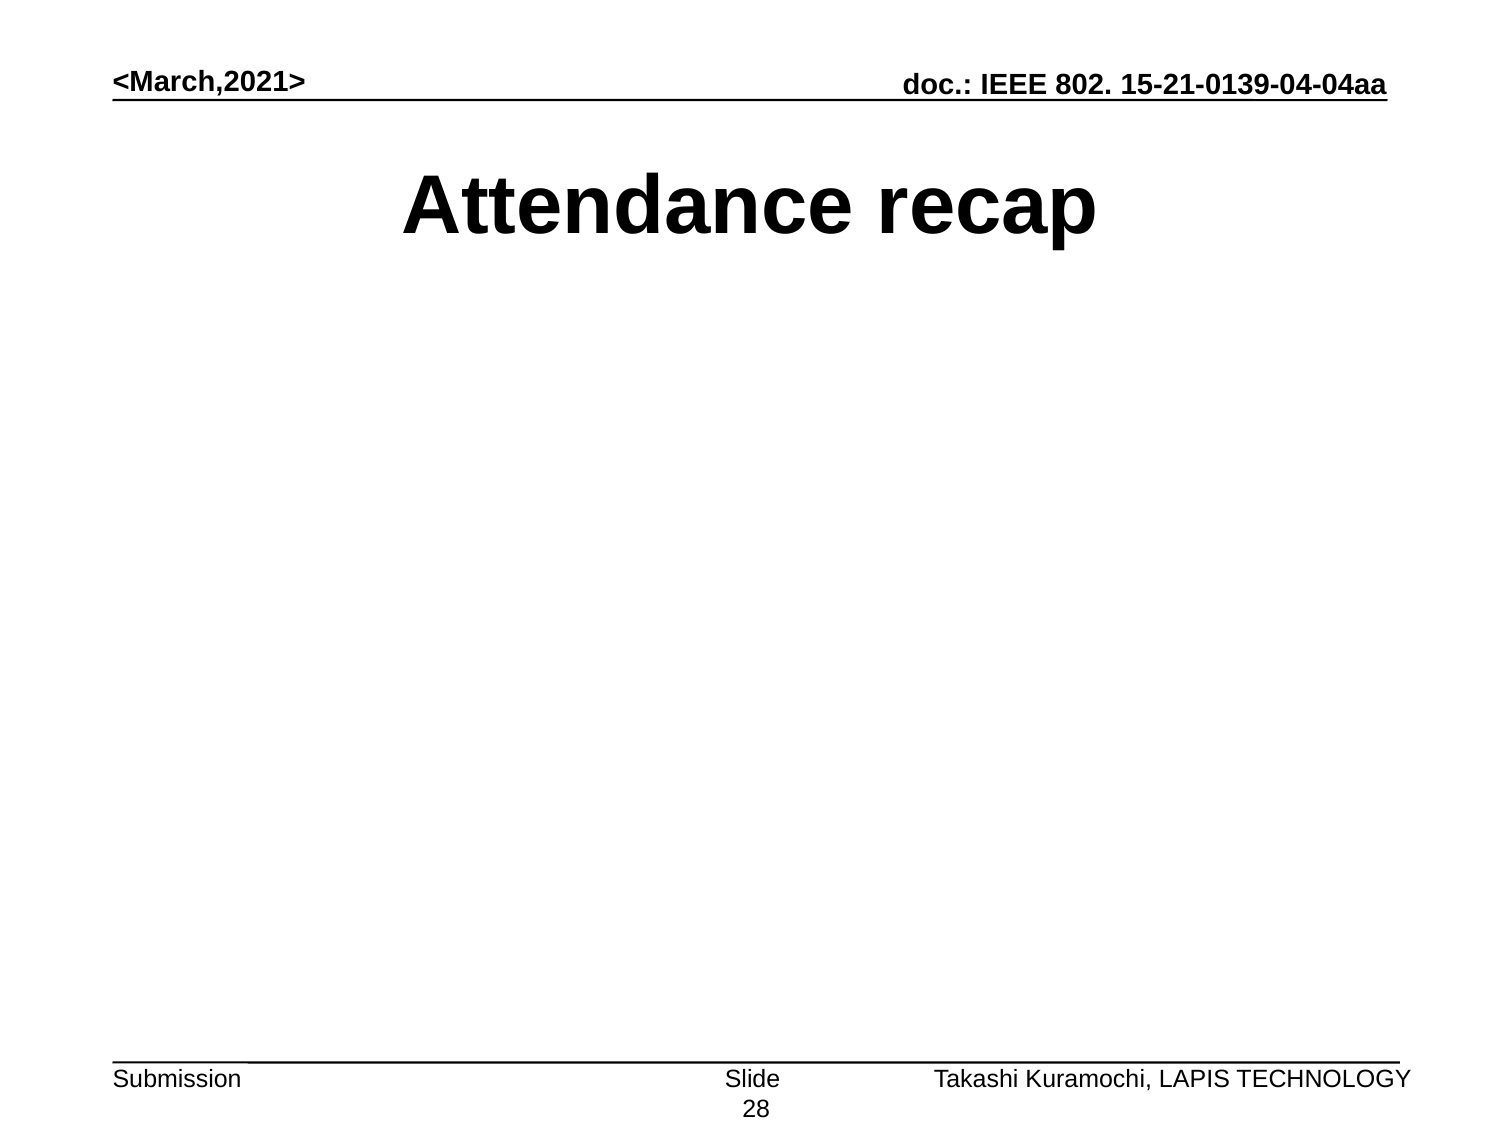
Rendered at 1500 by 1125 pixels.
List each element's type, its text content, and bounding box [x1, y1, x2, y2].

title Attendance recap [112, 112, 1388, 288]
footer Takashi Kuramochi, LAPIS TECHNOLOGY [820, 1062, 1413, 1125]
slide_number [112, 62, 375, 98]
slide_number Slide 28 [712, 1062, 800, 1093]
